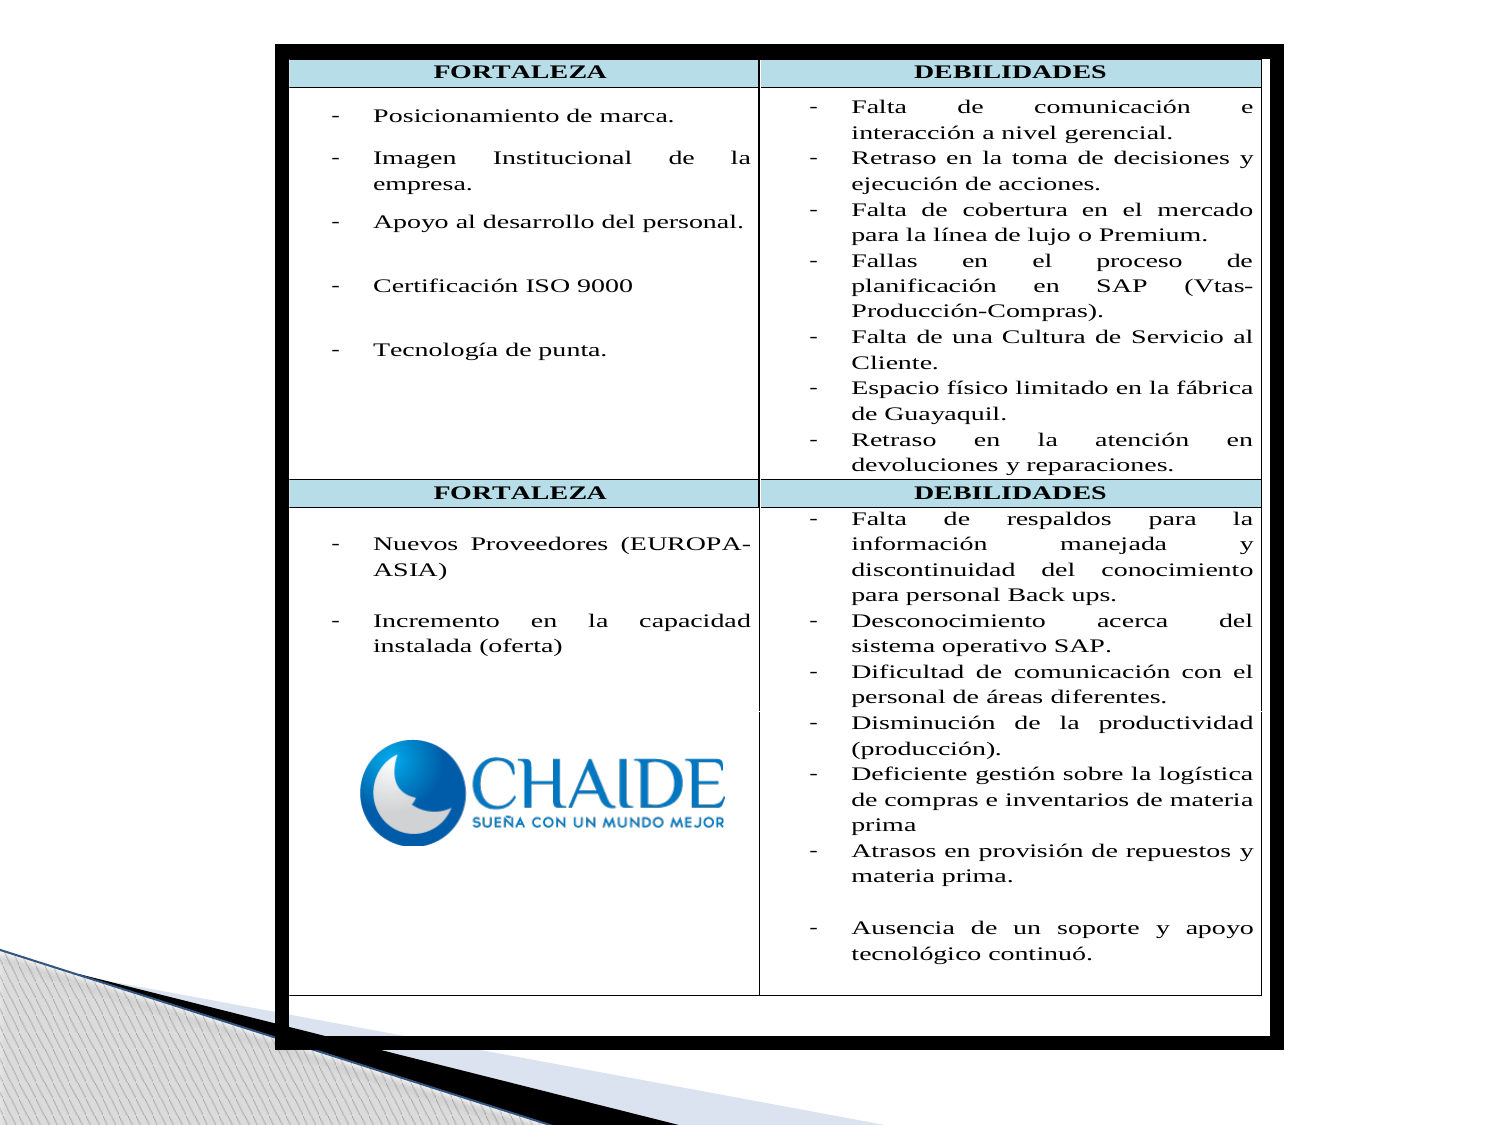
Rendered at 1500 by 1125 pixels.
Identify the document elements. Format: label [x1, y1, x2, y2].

picture [288, 58, 1270, 1036]
